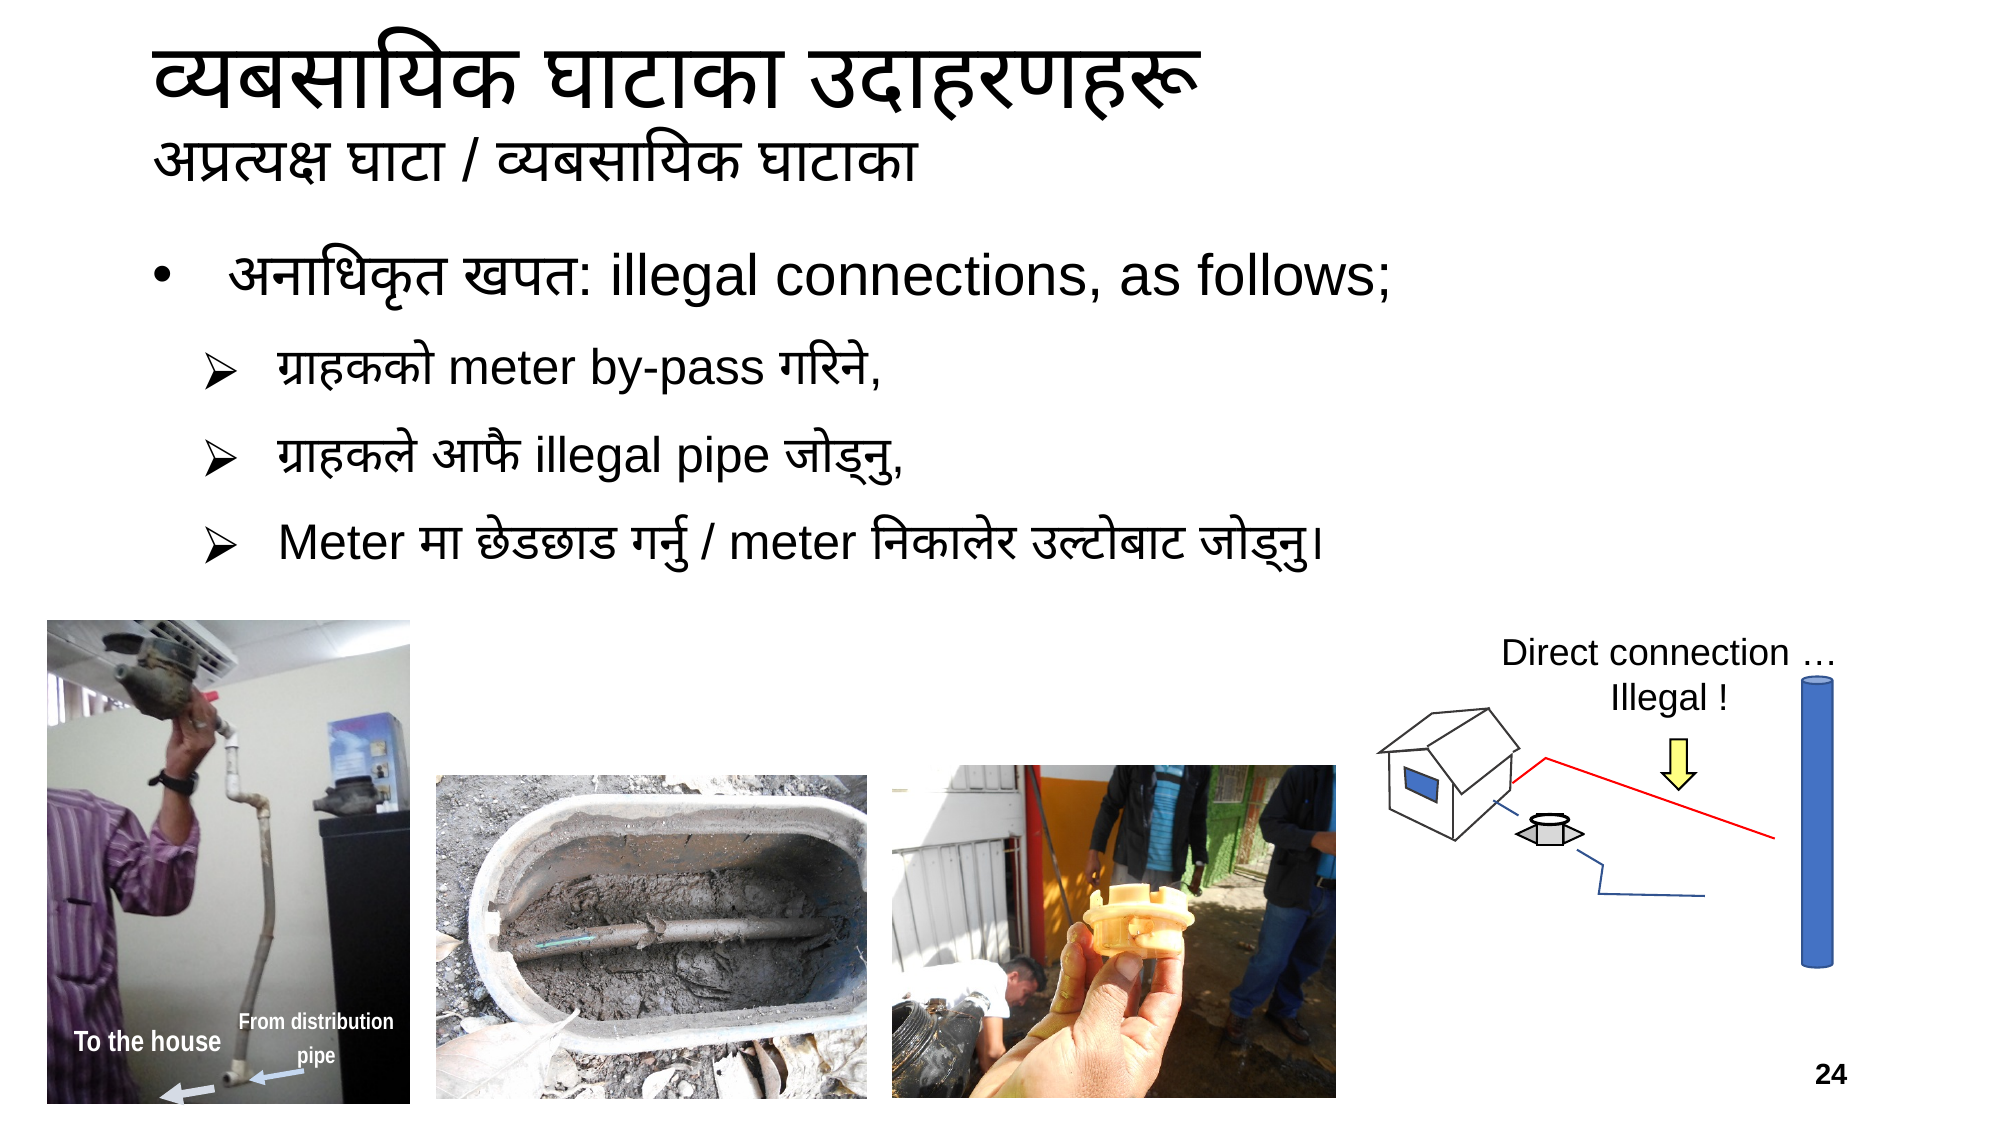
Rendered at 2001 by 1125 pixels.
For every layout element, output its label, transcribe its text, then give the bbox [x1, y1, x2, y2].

list अनाधिकृत खपत: illegal connections, as follows; ग्राहकको meter by-pass गरिने, ग्राहकले आफै illegal pipe जोड्नु, Meter मा छेडछाड गर्नु / meter निकालेर उल्टोबाट जोड्नु। [137, 237, 1863, 678]
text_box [1379, 634, 1863, 968]
picture [47, 620, 410, 1104]
slide_number 24 [1412, 1042, 1863, 1103]
picture [435, 774, 868, 1099]
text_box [51, 998, 404, 1098]
picture [892, 765, 1336, 1098]
title व्यबसायिक घाटाका उदाहरणहरू अप्रत्यक्ष घाटा / व्यबसायिक घाटाका [137, 22, 1863, 202]
